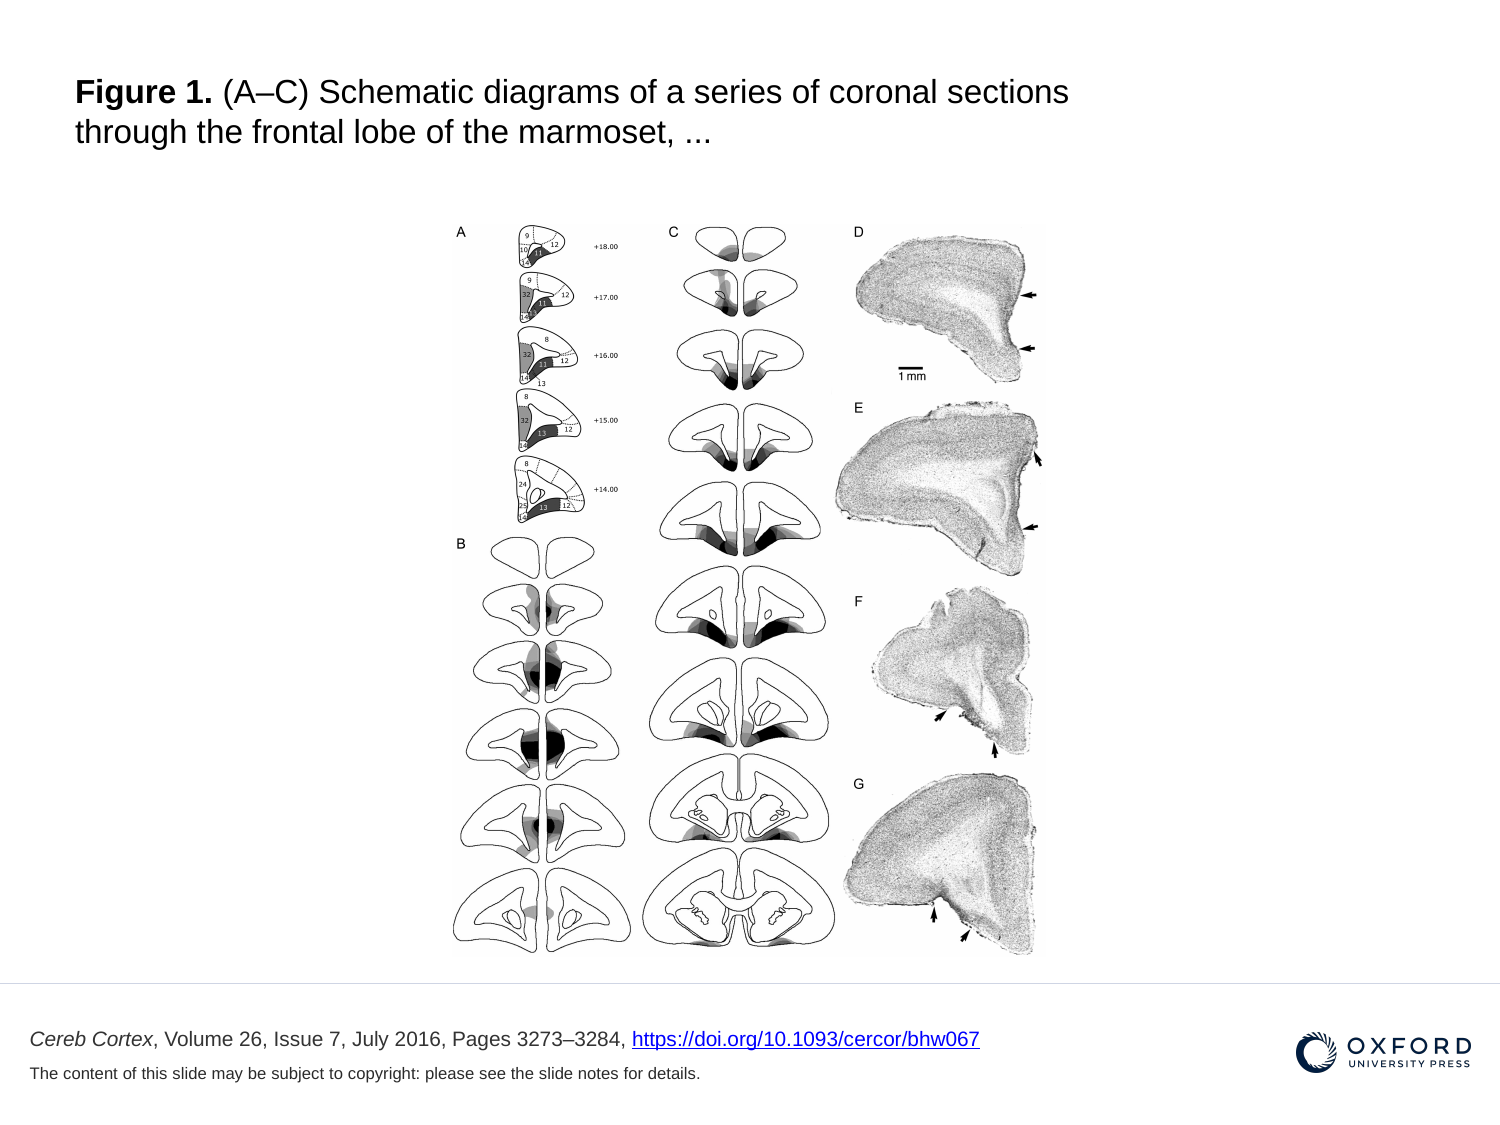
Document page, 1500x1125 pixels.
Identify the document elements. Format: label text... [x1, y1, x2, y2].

footer Cereb Cortex, Volume 26, Issue 7, July 2016, Pages 3273–3284, https://doi.org/10.1093/cercor/bhw067 The content of this slide may be subject to copyright: please see the slide notes for details. [0, 983, 1260, 1125]
title Figure 1. (A–C) Schematic diagrams of a series of coronal sections through the frontal lobe of the marmoset, ... [75, 69, 1078, 171]
picture [451, 224, 1046, 957]
picture [1296, 1032, 1471, 1073]
